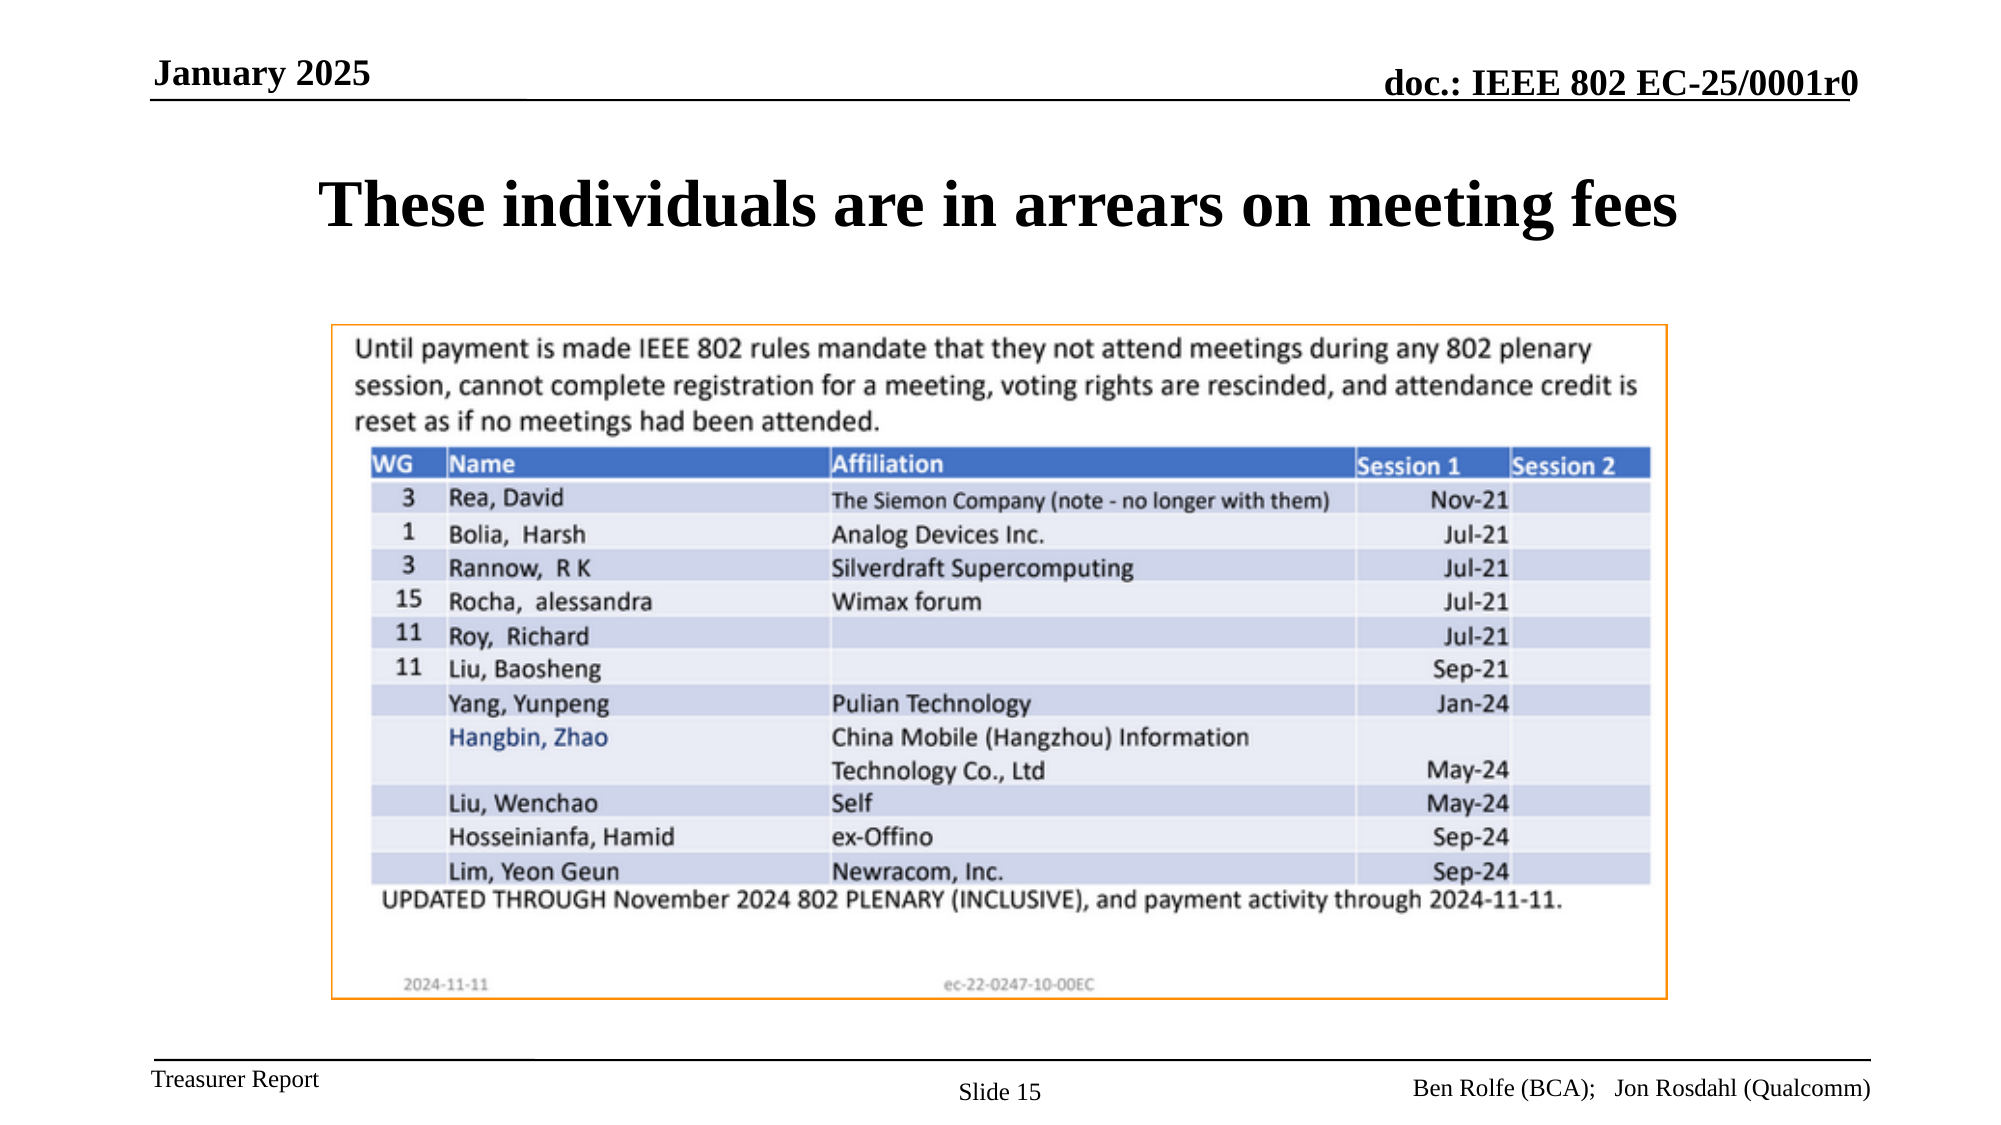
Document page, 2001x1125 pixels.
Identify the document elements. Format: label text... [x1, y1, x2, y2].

slide_number Slide 15 [943, 1075, 1057, 1118]
title These individuals are in arrears on meeting fees [149, 112, 1850, 288]
footer Ben Rolfe (BCA); Jon Rosdahl (Qualcomm) [1174, 1074, 1872, 1105]
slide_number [153, 48, 564, 94]
picture [331, 324, 1669, 1000]
